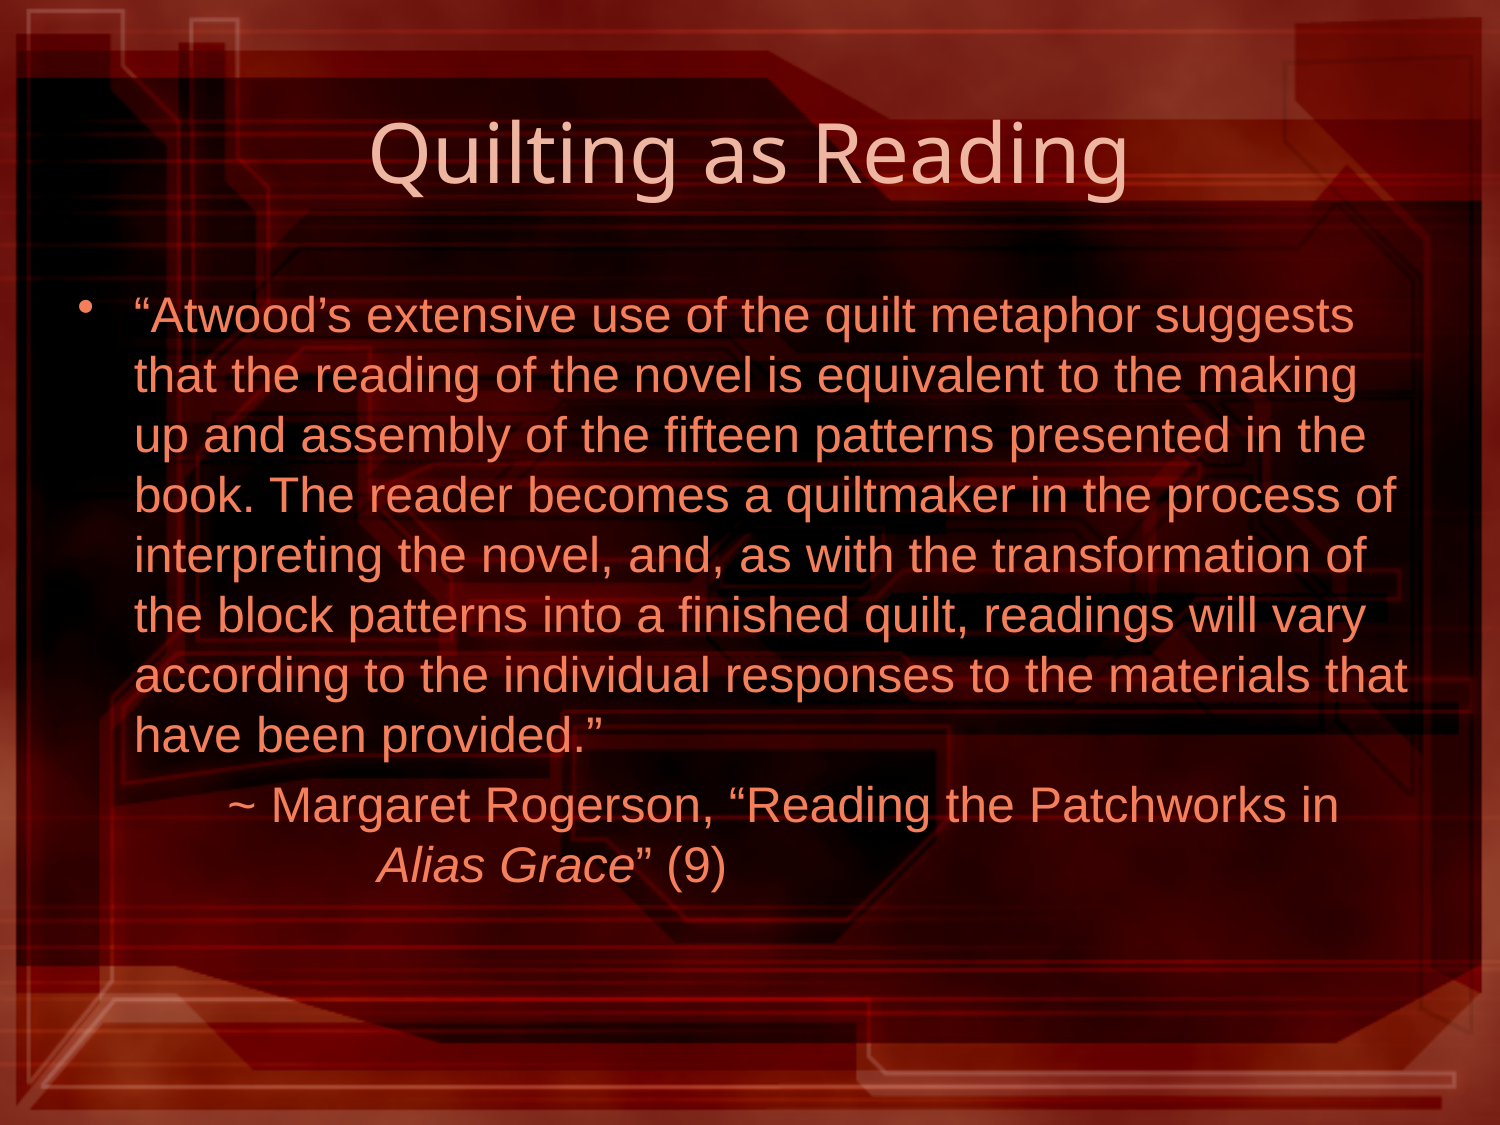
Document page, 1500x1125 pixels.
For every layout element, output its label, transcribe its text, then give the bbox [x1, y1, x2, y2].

list “Atwood’s extensive use of the quilt metaphor suggests that the reading of the novel is equivalent to the making up and assembly of the fifteen patterns presented in the book. The reader becomes a quiltmaker in the process of interpreting the novel, and, as with the transformation of the block patterns into a finished quilt, readings will vary according to the individual responses to the materials that have been provided.” ~ Margaret Rogerson, “Reading the Patchworks in Alias Grace” (9) [62, 274, 1438, 1013]
picture [0, 0, 1500, 1125]
title Quilting as Reading [62, 42, 1438, 258]
